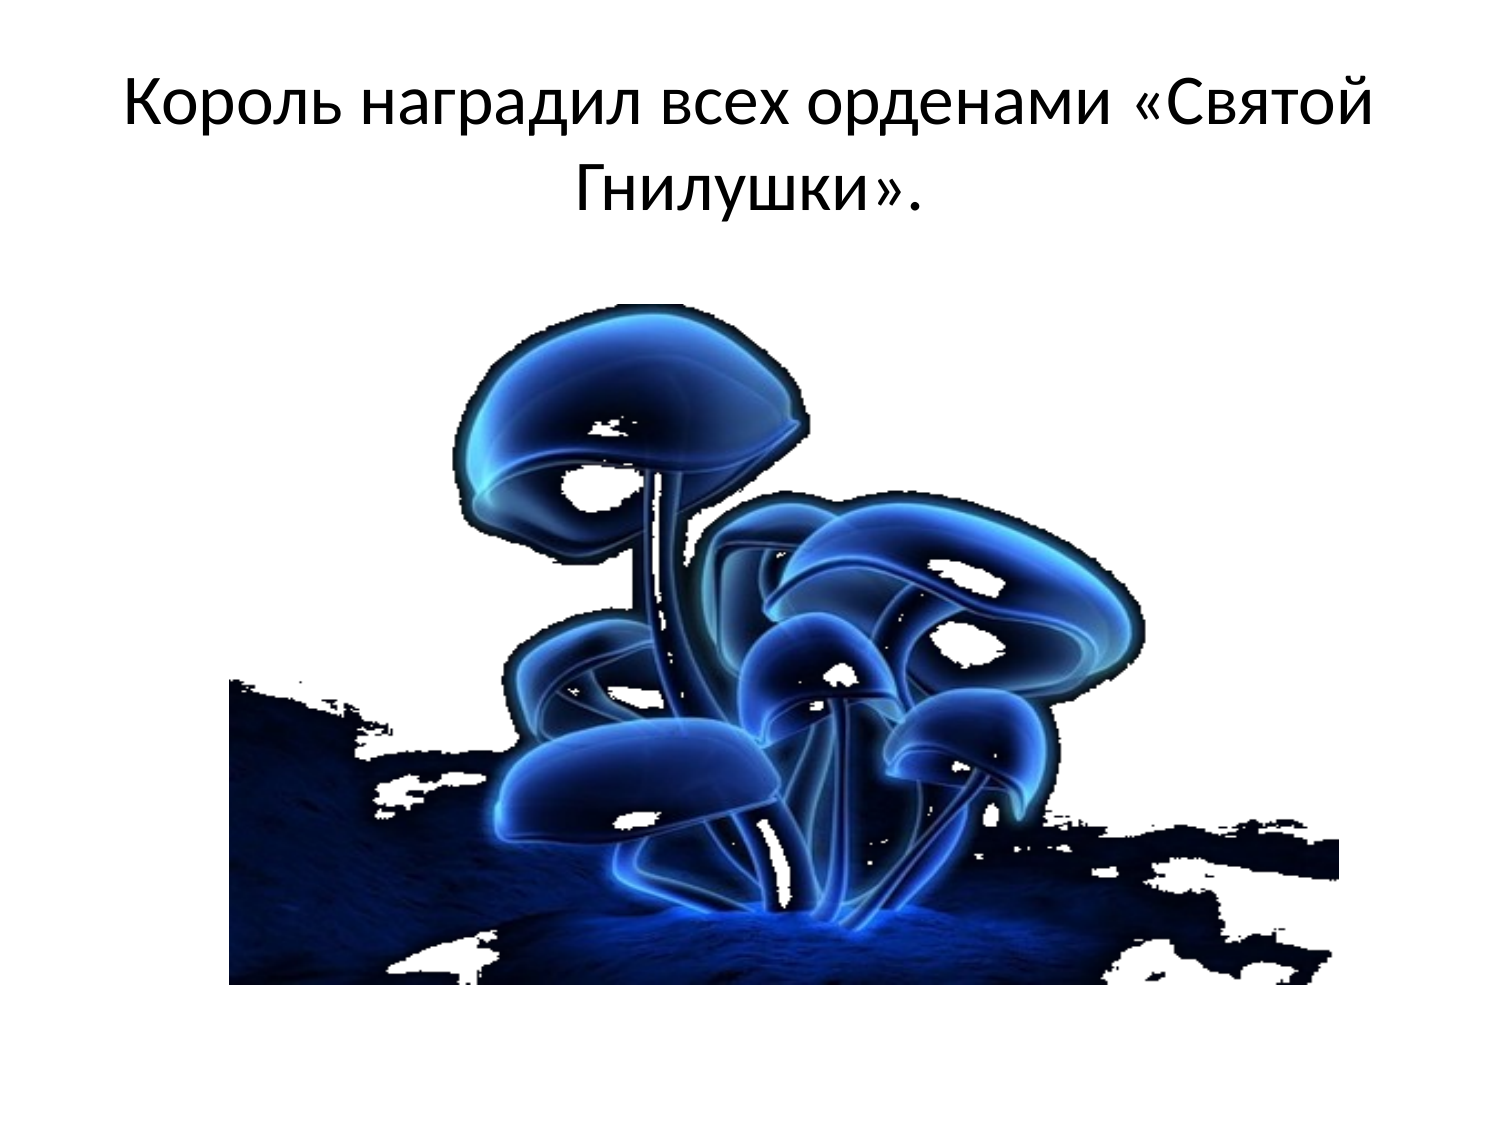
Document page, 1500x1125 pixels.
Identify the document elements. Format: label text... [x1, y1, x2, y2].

title Король наградил всех орденами «Святой Гнилушки». [75, 45, 1425, 233]
picture [228, 304, 1339, 985]
